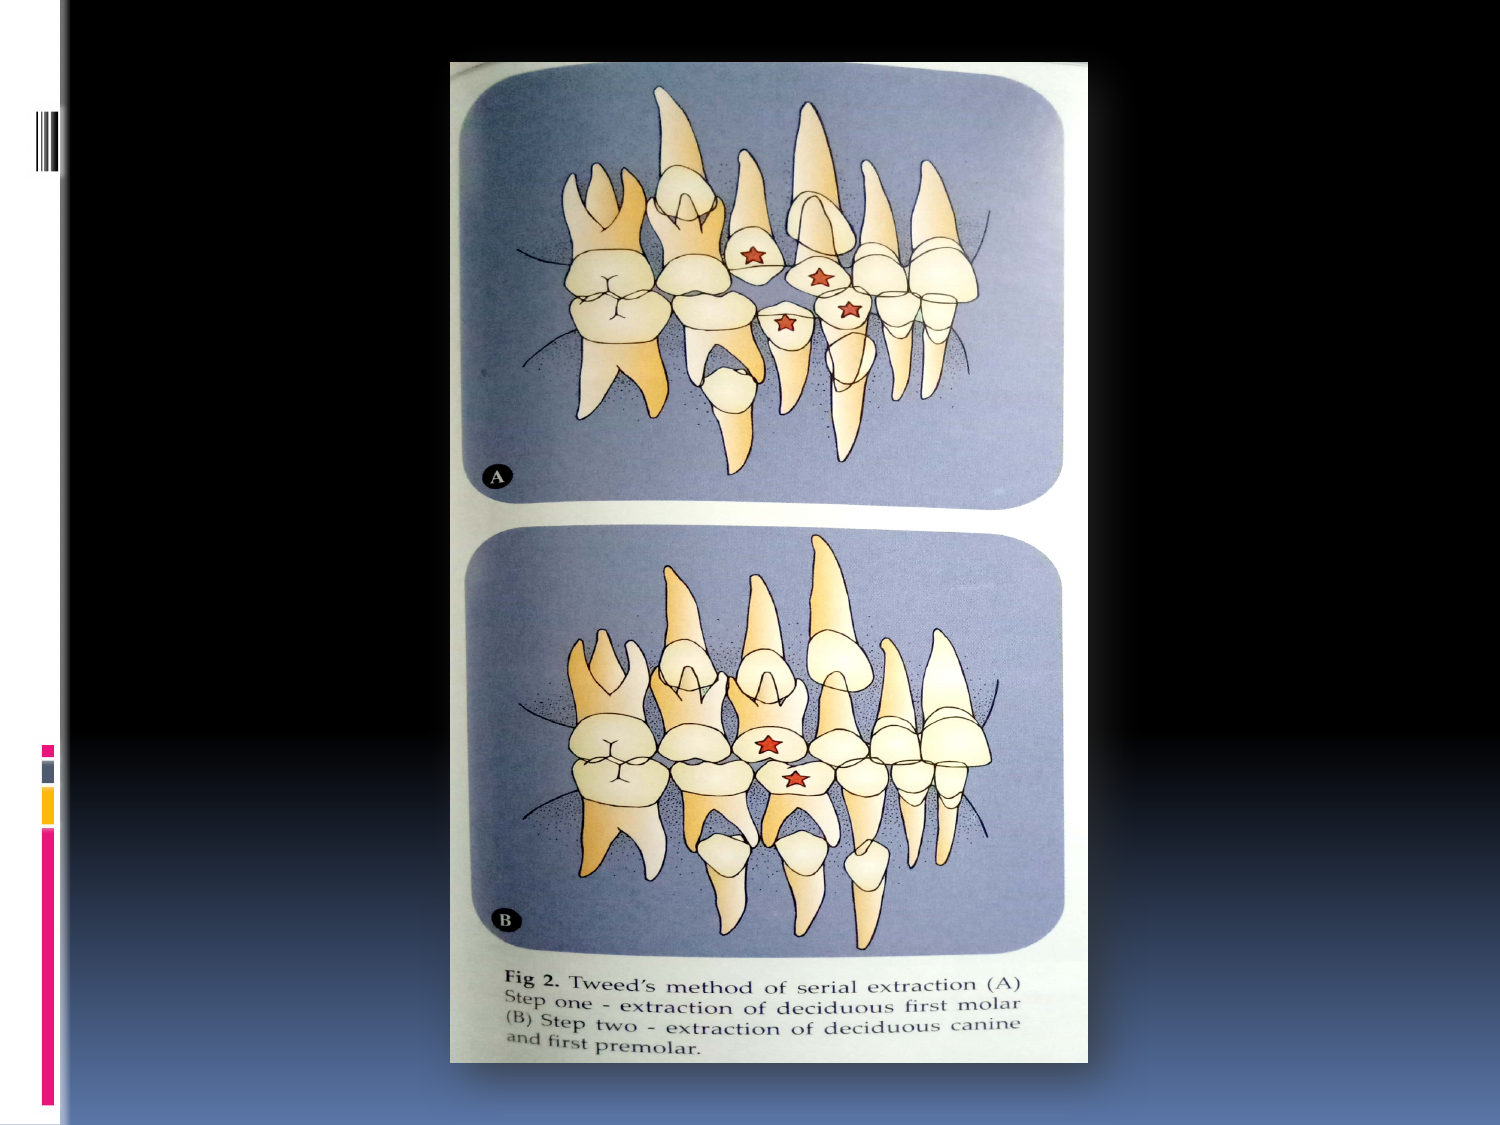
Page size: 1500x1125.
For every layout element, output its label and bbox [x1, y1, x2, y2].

list [449, 62, 1088, 1063]
